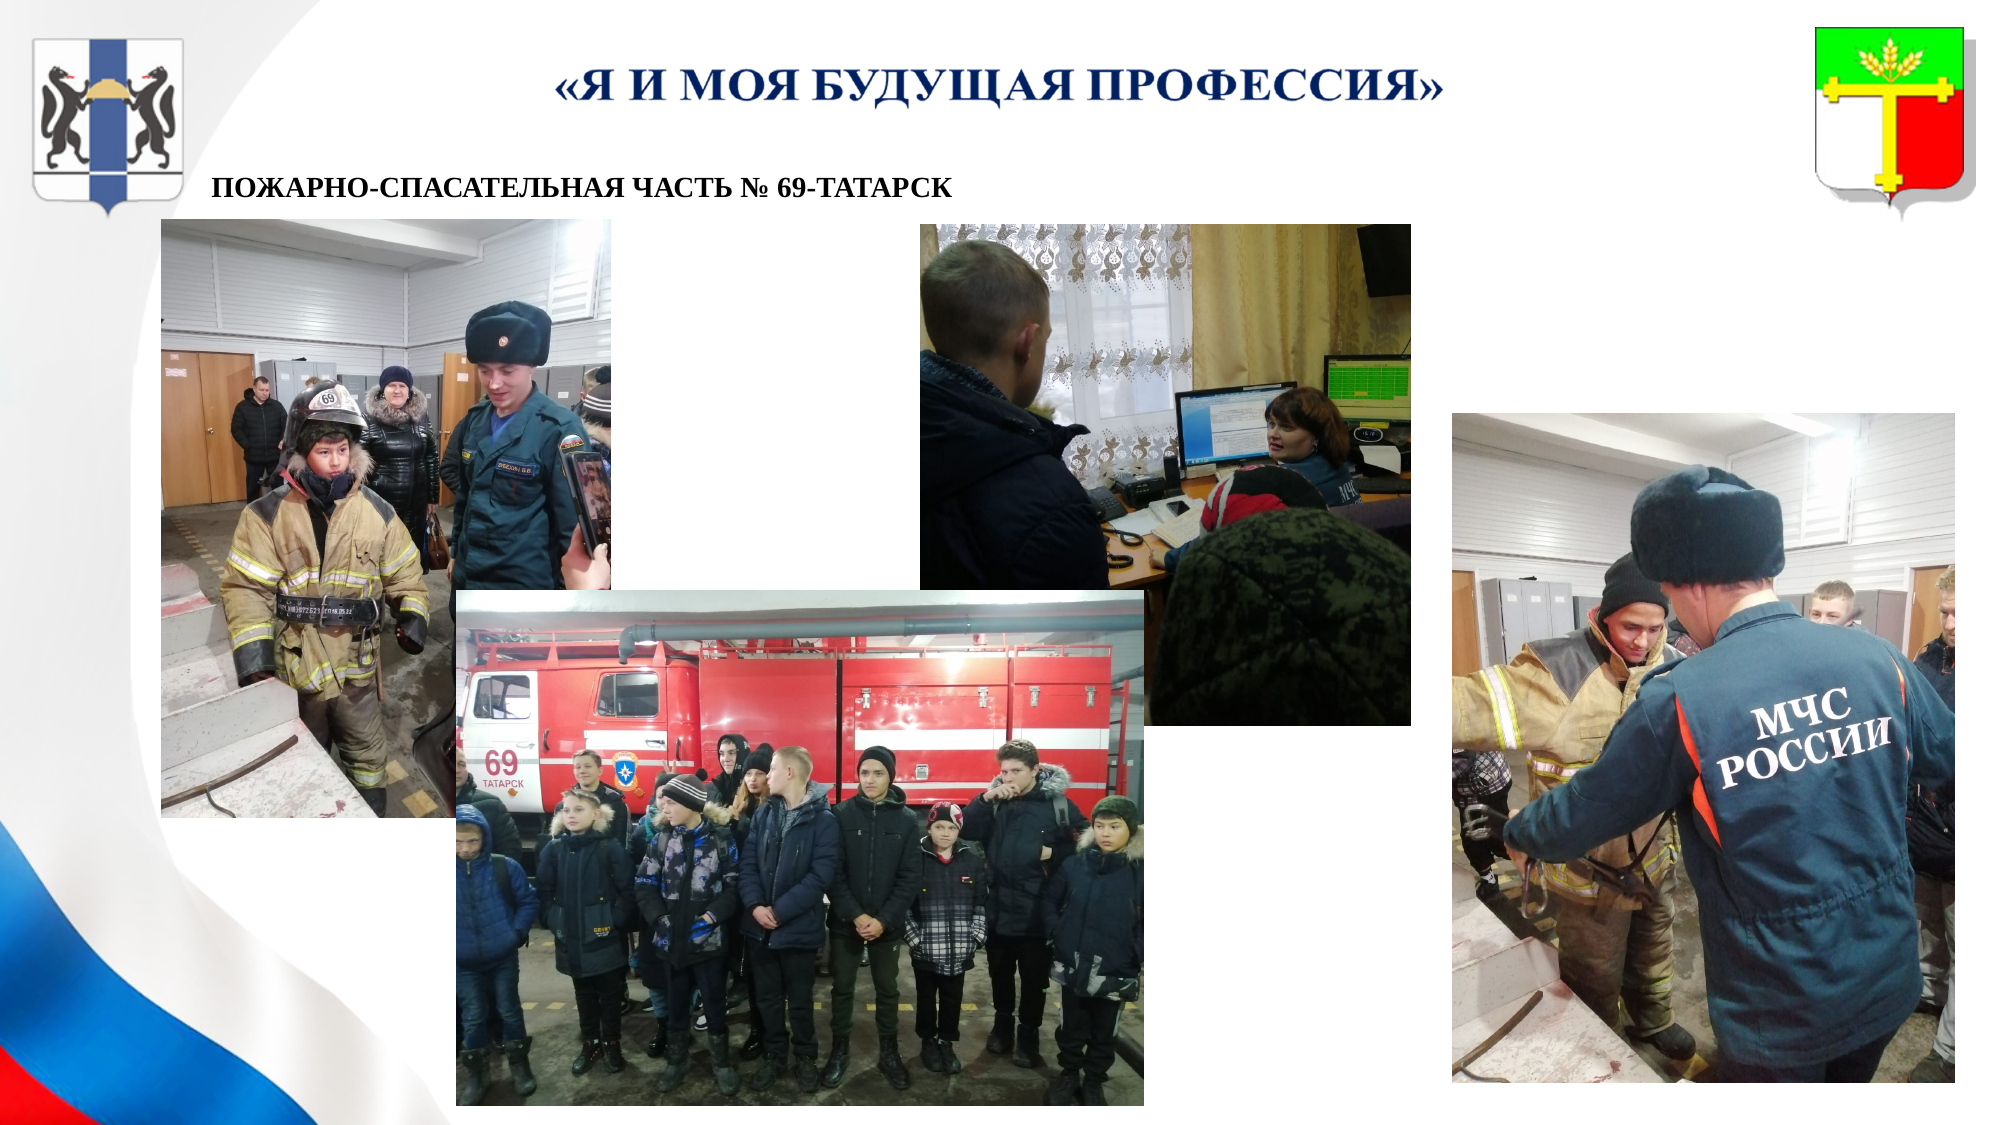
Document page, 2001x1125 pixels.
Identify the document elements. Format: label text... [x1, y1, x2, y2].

picture [0, 0, 2001, 1125]
slide_number 11 [1412, 1042, 1863, 1103]
text_box ПОЖАРНО-СПАСАТЕЛЬНАЯ ЧАСТЬ № 69-ТАТАРСК [196, 160, 989, 211]
